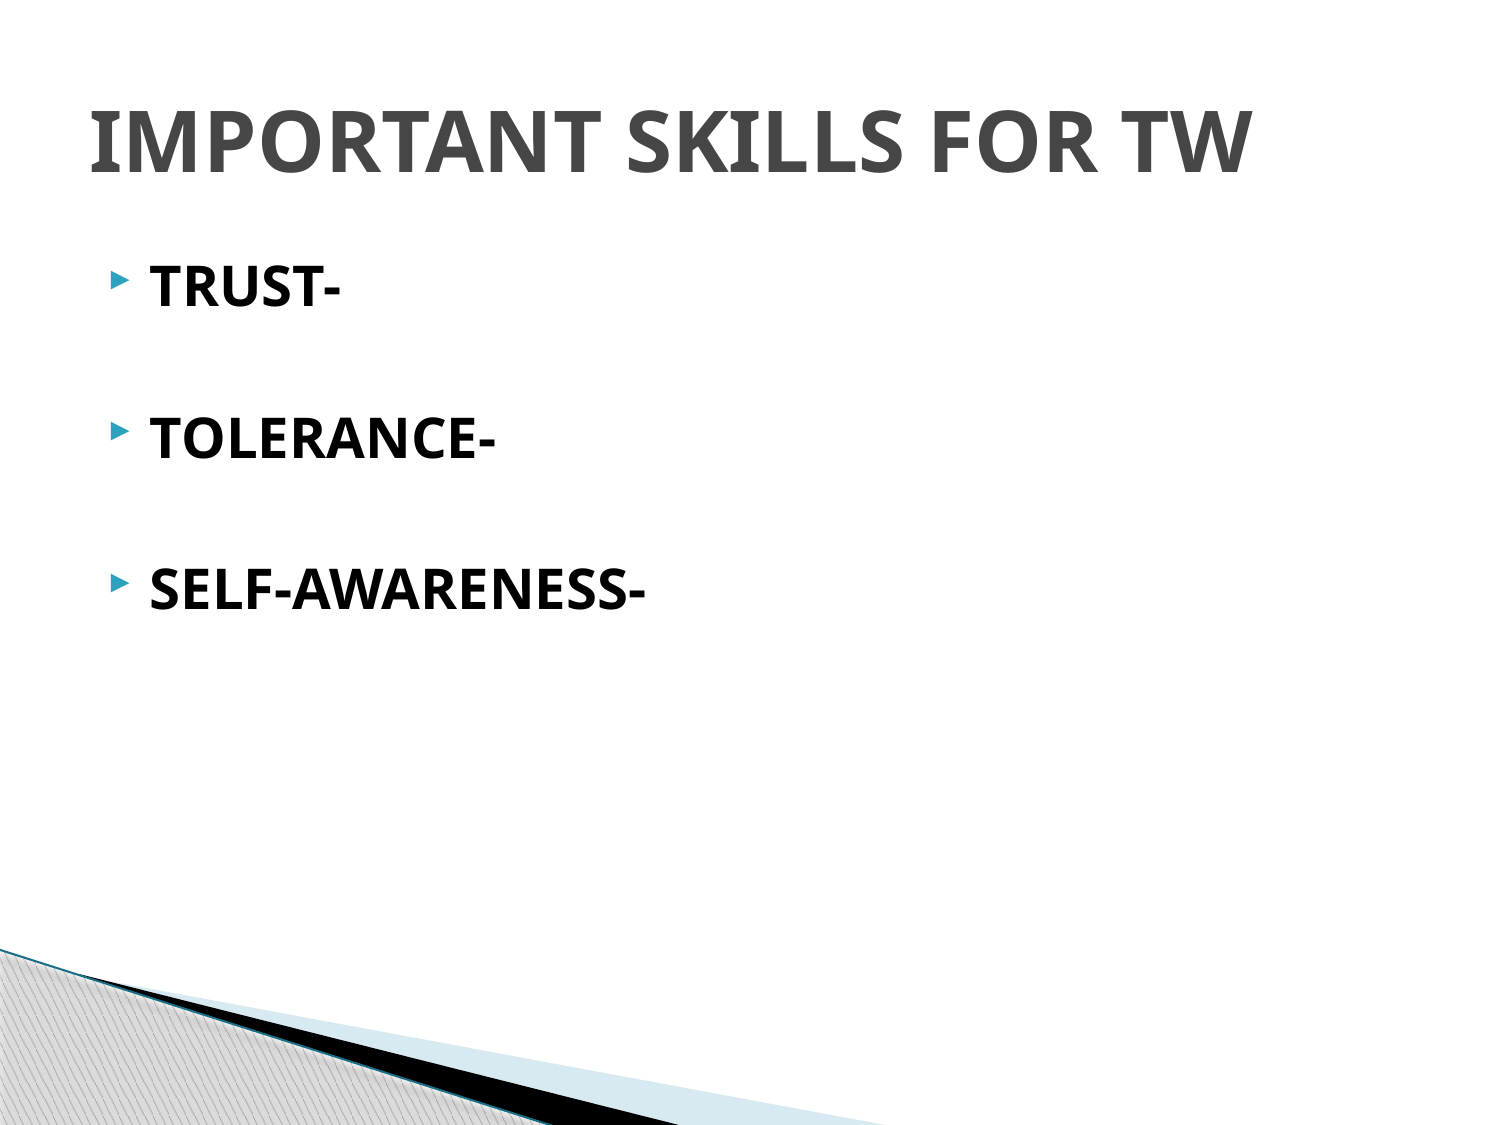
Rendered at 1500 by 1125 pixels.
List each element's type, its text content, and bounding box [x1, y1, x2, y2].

title IMPORTANT SKILLS FOR TW [75, 45, 1425, 233]
list TRUST- TOLERANCE- SELF-AWARENESS- [75, 243, 1425, 986]
